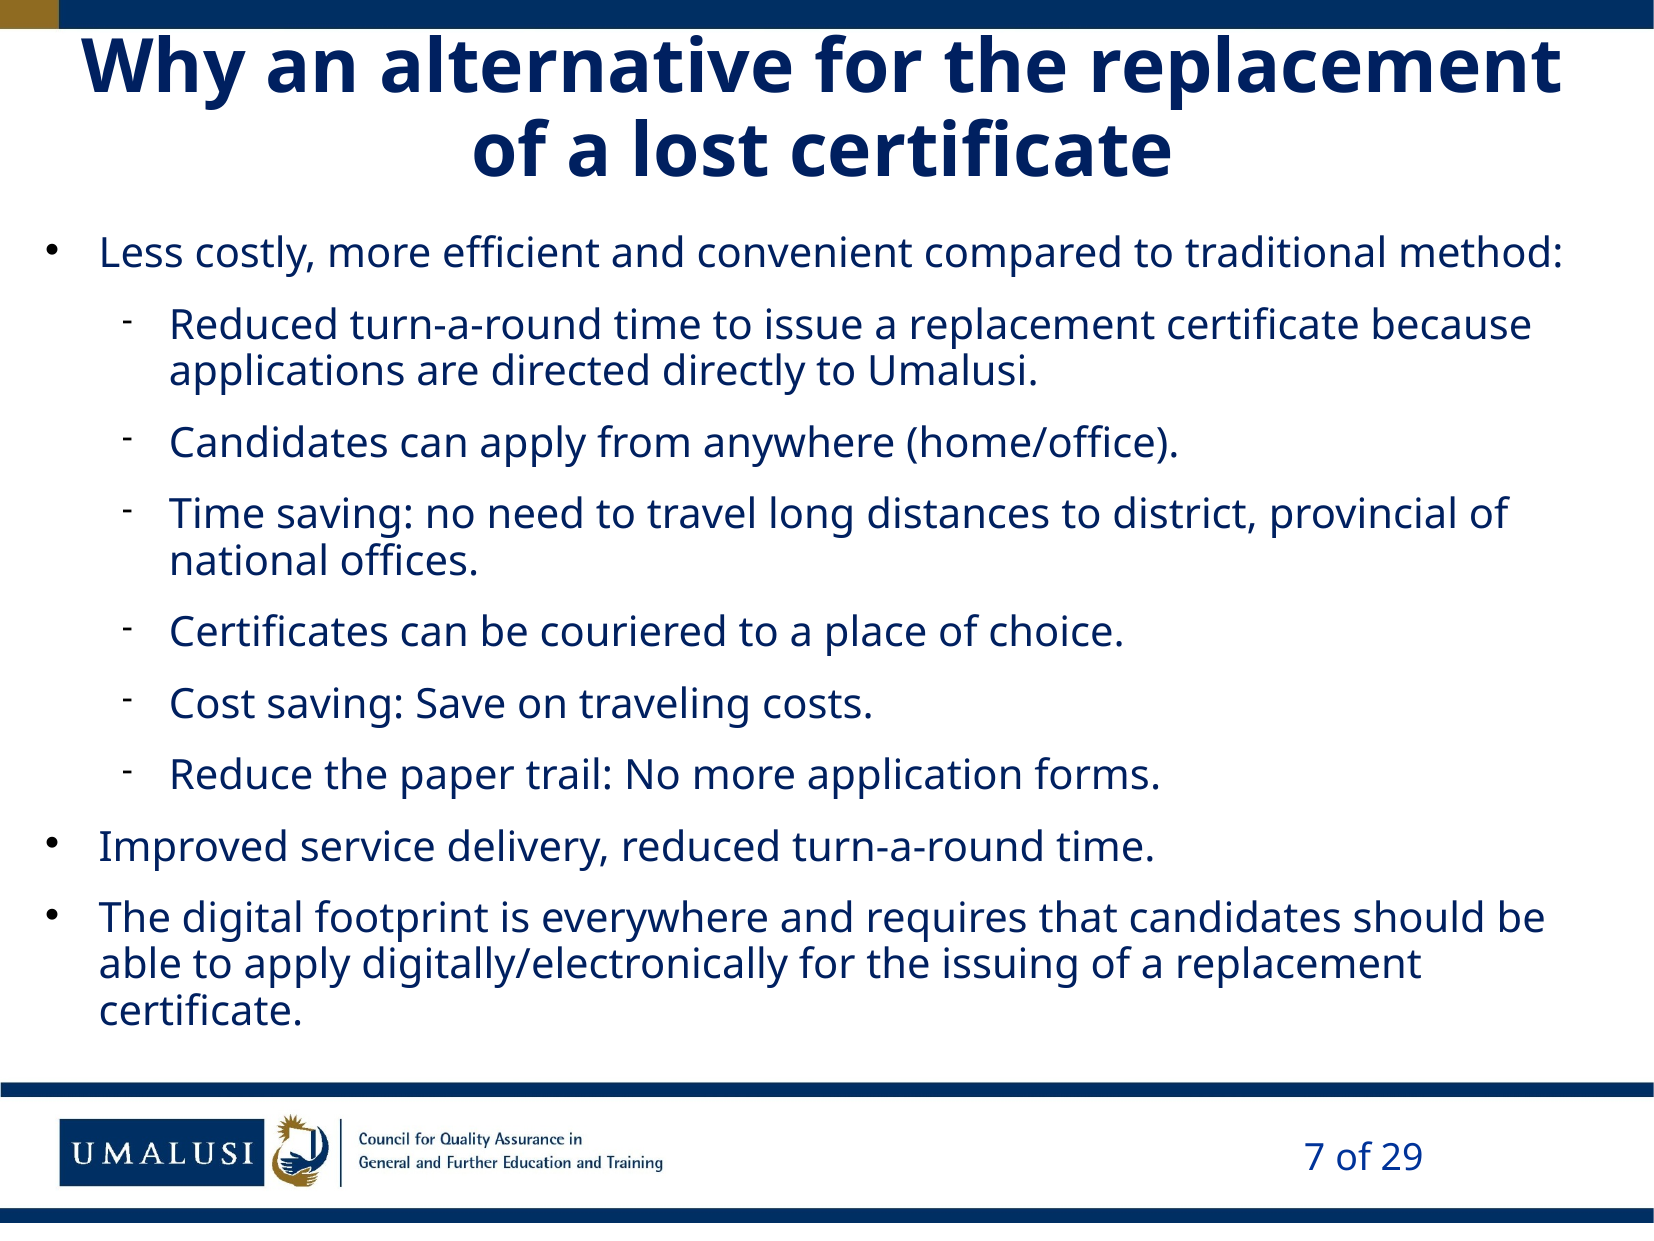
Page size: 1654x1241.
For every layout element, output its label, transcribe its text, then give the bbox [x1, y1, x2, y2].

list Less costly, more efficient and convenient compared to traditional method: Reduced turn-a-round time to issue a replacement certificate because applications are directed directly to Umalusi. Candidates can apply from anywhere (home/office). Time saving: no need to travel long distances to district, provincial of national offices. Certificates can be couriered to a place of choice. Cost saving: Save on traveling costs. Reduce the paper trail: No more application forms. Improved service delivery, reduced turn-a-round time. The digital footprint is everywhere and requires that candidates should be able to apply digitally/electronically for the issuing of a replacement certificate. [27, 230, 1603, 1122]
picture [0, 950, 1654, 1223]
picture [0, 0, 1654, 154]
title Why an alternative for the replacement of a lost certificate [79, 31, 1567, 188]
